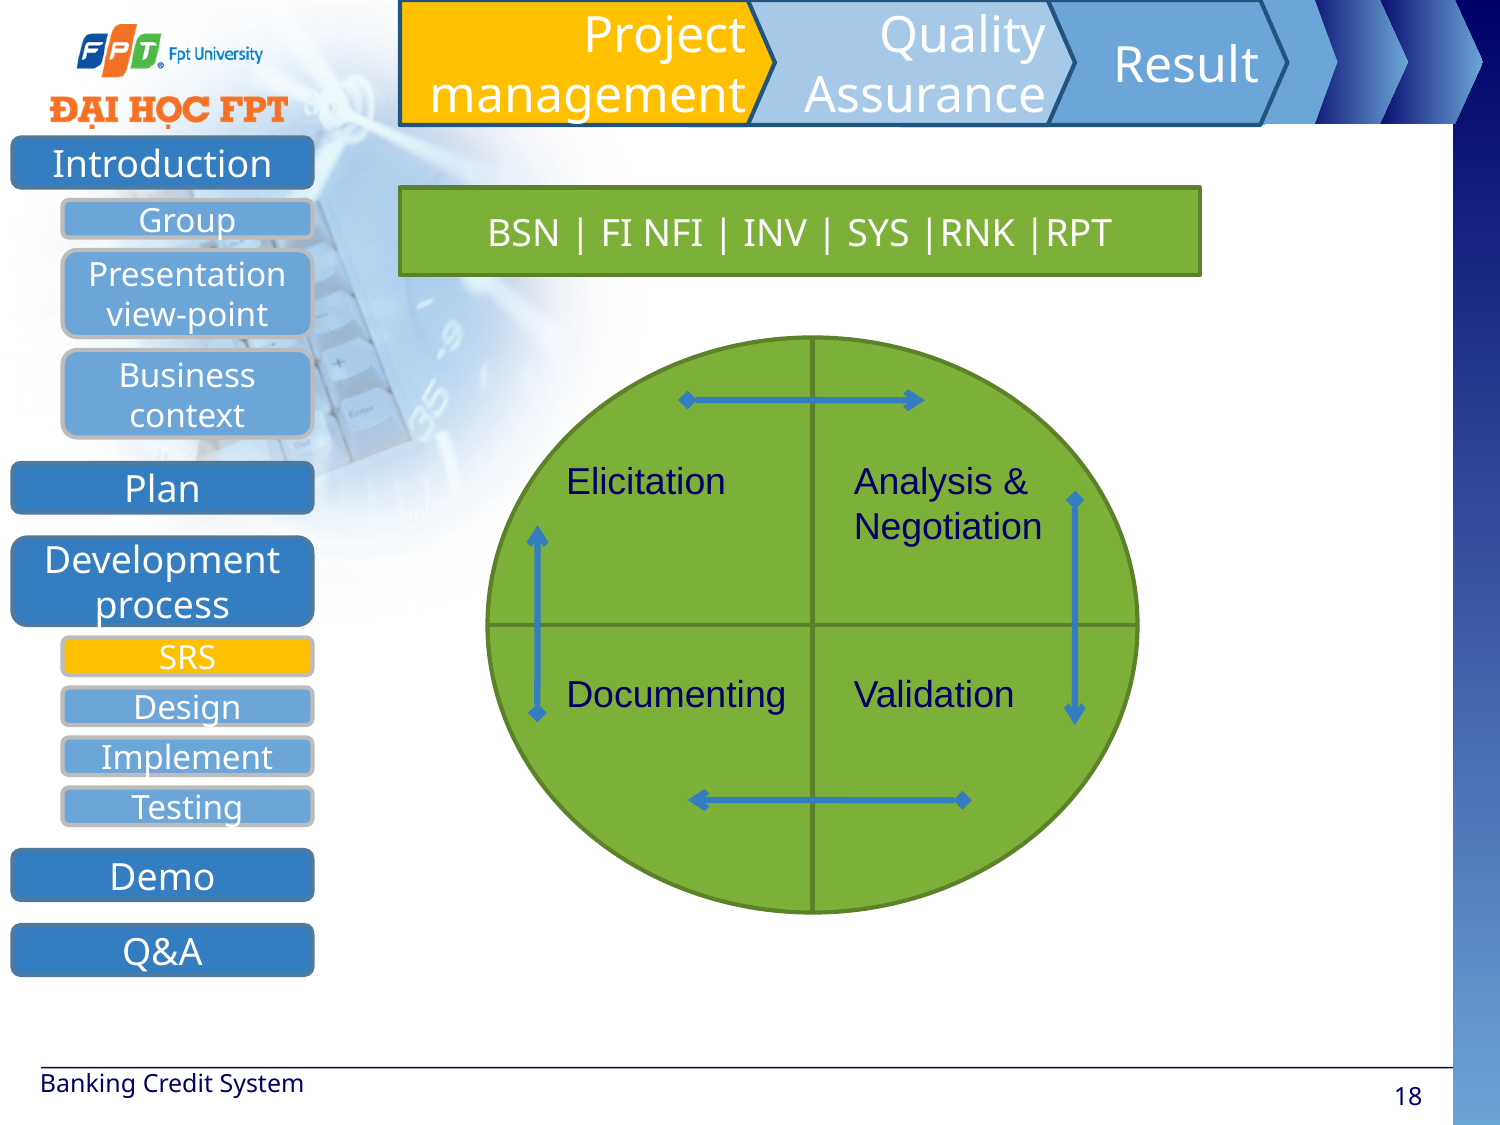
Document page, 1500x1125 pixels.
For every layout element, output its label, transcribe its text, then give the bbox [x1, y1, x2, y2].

text_box Analysis & Negotiation [838, 449, 1058, 555]
text_box [350, 137, 1425, 263]
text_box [399, 0, 1288, 126]
text_box BSN | FI NFI | INV | SYS |RNK |RPT [398, 185, 1202, 277]
text_box Elicitation [551, 449, 741, 510]
picture [0, 1, 642, 619]
text_box Validation [838, 662, 1030, 723]
text_box Documenting [551, 662, 802, 723]
slide_number Banking Credit System [24, 1059, 376, 1113]
text_box [485, 335, 1140, 915]
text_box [12, 137, 313, 976]
slide_number 18 [1087, 1072, 1438, 1113]
